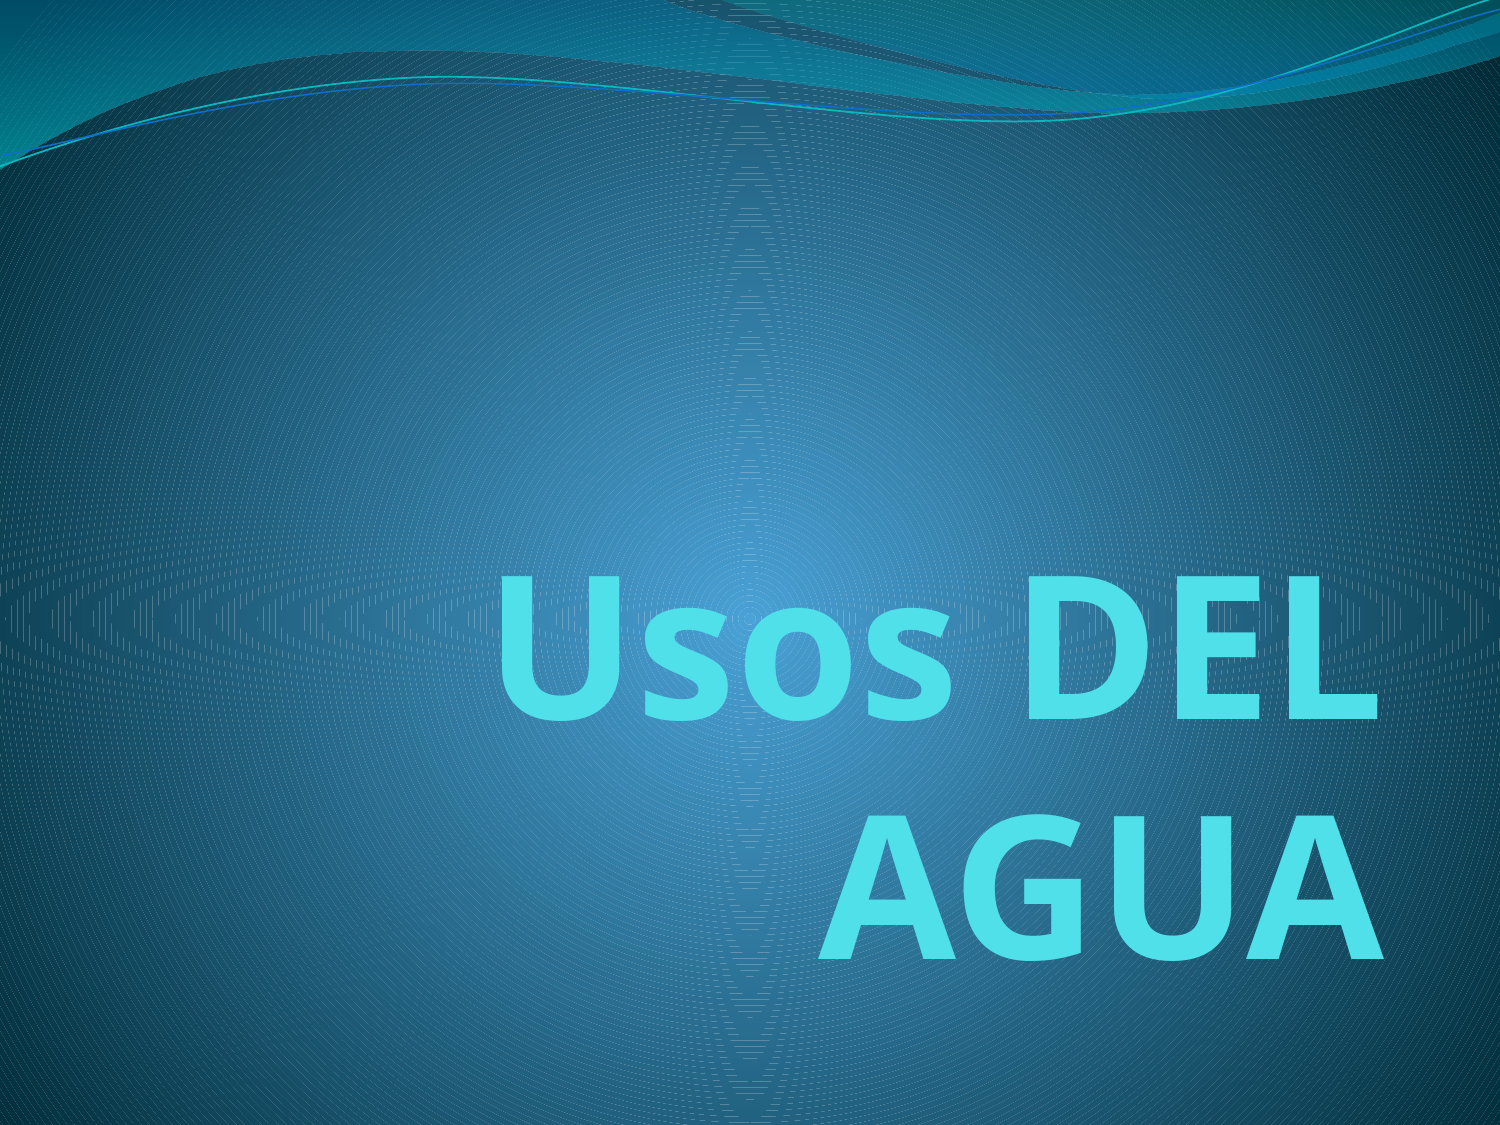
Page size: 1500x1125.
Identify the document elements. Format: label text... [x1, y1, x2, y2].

title Usos DEL AGUA [112, 113, 1388, 1000]
